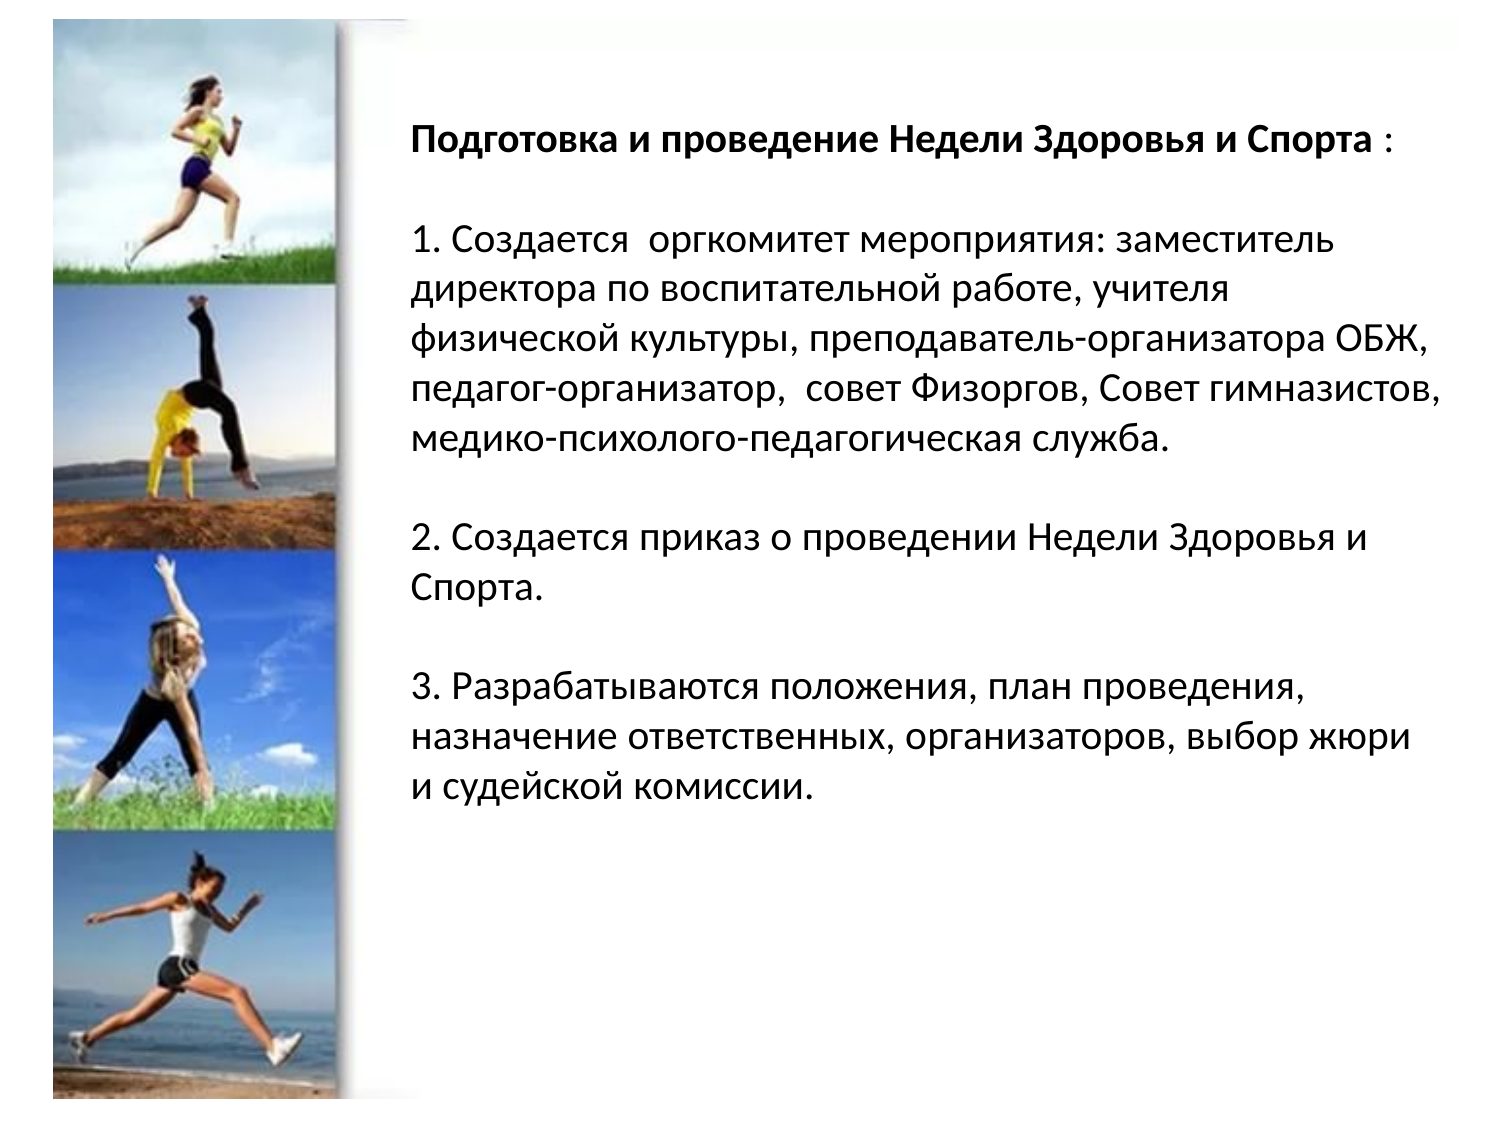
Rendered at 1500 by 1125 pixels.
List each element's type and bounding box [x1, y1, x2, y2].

list [52, 18, 1459, 1099]
